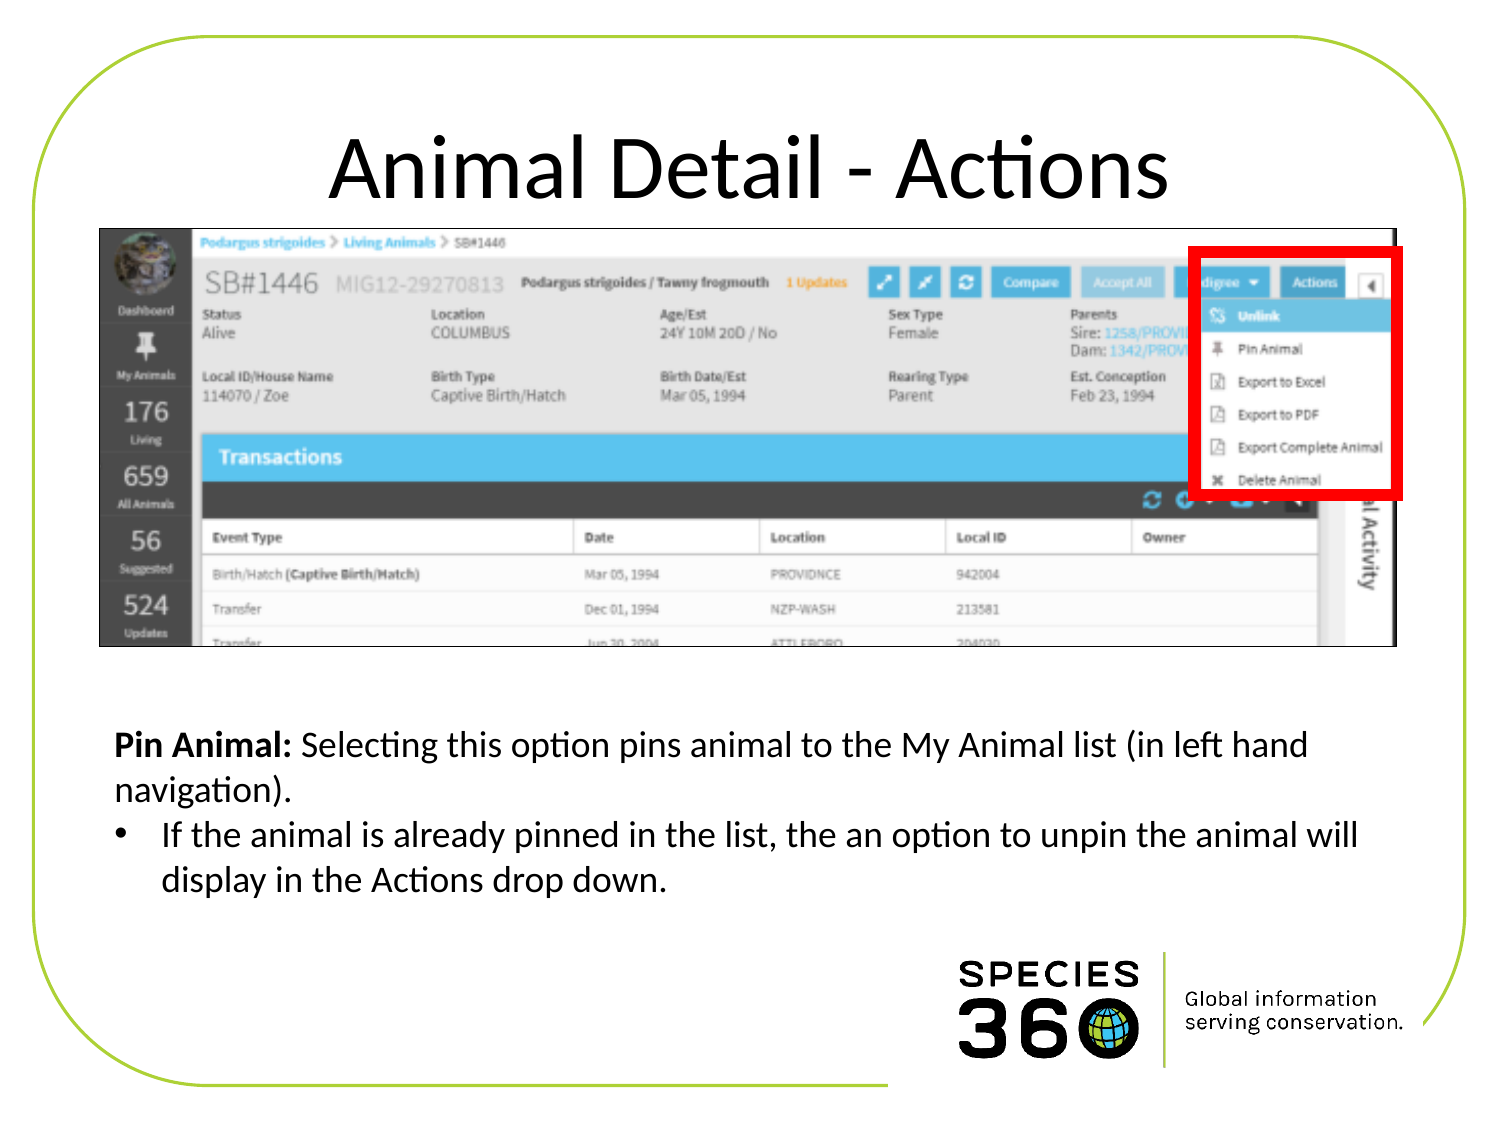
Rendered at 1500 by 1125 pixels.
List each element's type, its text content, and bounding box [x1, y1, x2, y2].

picture [99, 228, 1397, 647]
picture [954, 944, 1407, 1075]
title Animal Detail - Actions [103, 59, 1397, 228]
text_box Pin Animal: Selecting this option pins animal to the My Animal list (in left hand navigation). If the animal is already pinned in the list, the an option to unpin the animal will display in the Actions drop down. [99, 712, 1433, 908]
